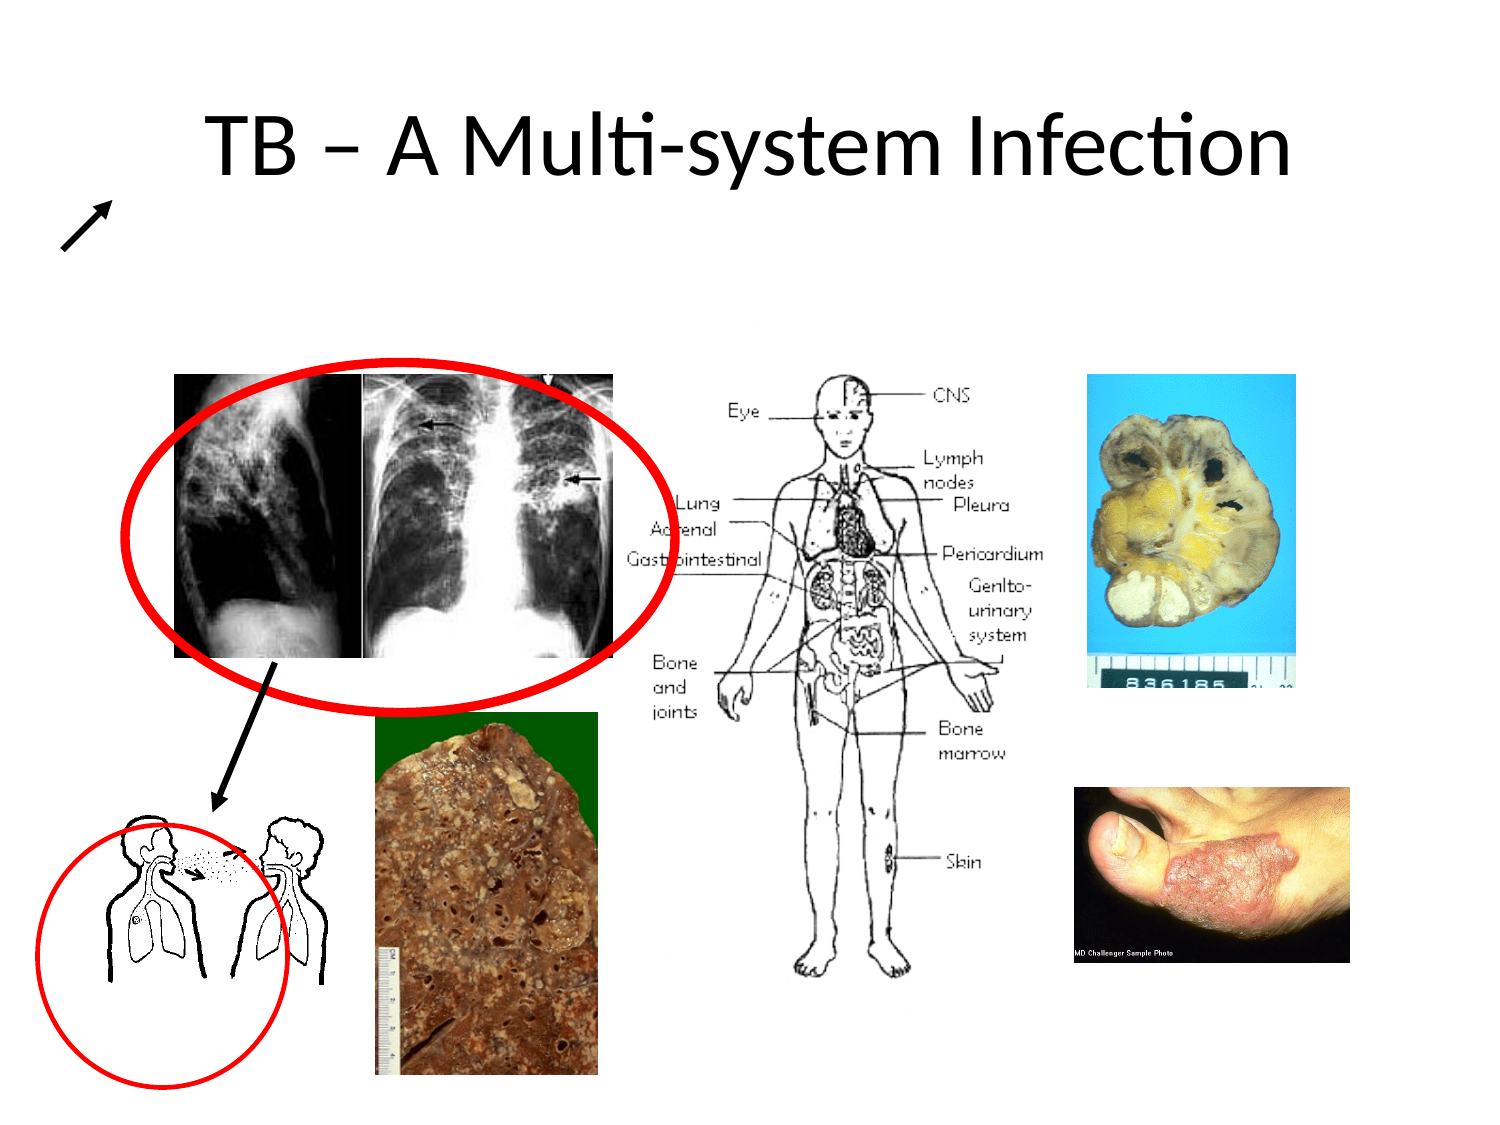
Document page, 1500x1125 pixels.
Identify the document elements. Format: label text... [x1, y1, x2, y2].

text_box [265, 667, 585, 712]
picture [174, 374, 613, 659]
title TB – A Multi-system Infection [75, 45, 1425, 233]
picture [1087, 374, 1296, 688]
text_box [37, 846, 281, 1088]
text_box [306, 362, 495, 373]
text_box [62, 199, 113, 251]
picture [374, 712, 598, 1076]
text_box [215, 667, 272, 690]
picture [1074, 787, 1351, 963]
text_box [125, 442, 169, 633]
picture [99, 812, 338, 990]
text_box [211, 667, 274, 810]
picture [624, 324, 1048, 1012]
